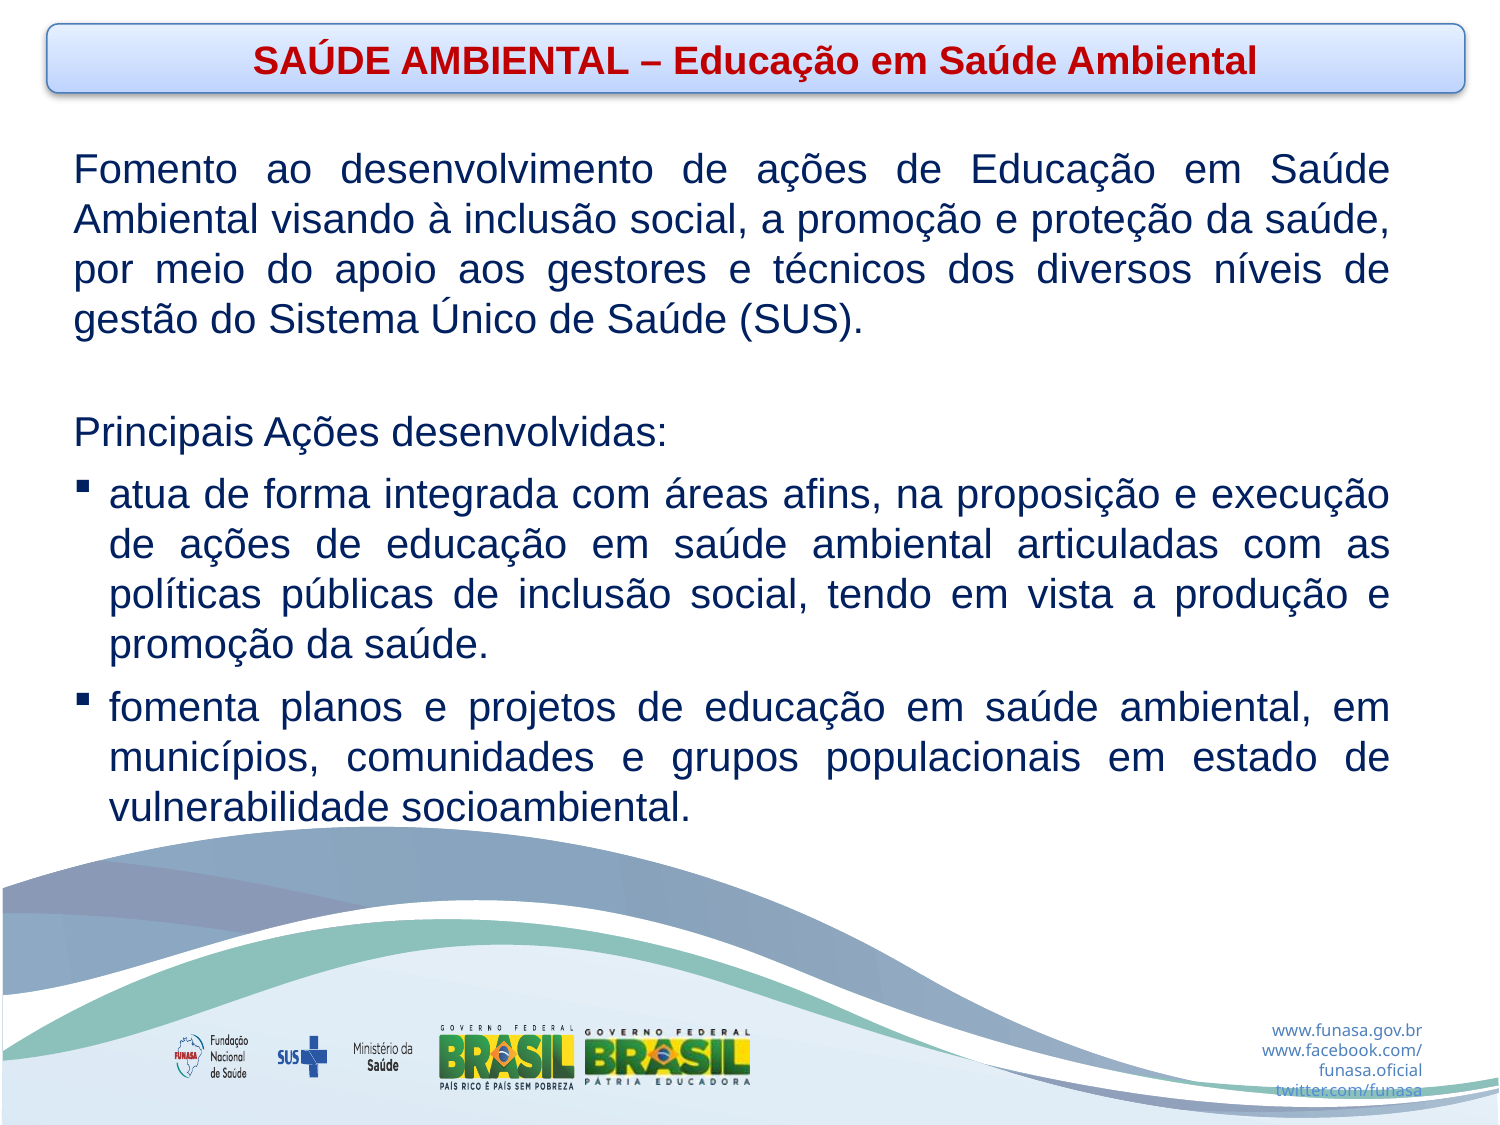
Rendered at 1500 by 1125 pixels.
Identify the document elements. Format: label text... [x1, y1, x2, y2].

picture [585, 1029, 750, 1085]
text_box Fomento ao desenvolvimento de ações de Educação em Saúde Ambiental visando à inclusão social, a promoção e proteção da saúde, por meio do apoio aos gestores e técnicos dos diversos níveis de gestão do Sistema Único de Saúde (SUS). Principais Ações desenvolvidas: atua de forma integrada com áreas afins, na proposição e execução de ações de educação em saúde ambiental articuladas com as políticas públicas de inclusão social, tendo em vista a produção e promoção da saúde. fomenta planos e projetos de educação em saúde ambiental, em municípios, comunidades e grupos populacionais em estado de vulnerabilidade socioambiental. [58, 134, 1407, 837]
text_box SAÚDE AMBIENTAL – Educação em Saúde Ambiental [46, 23, 1466, 94]
